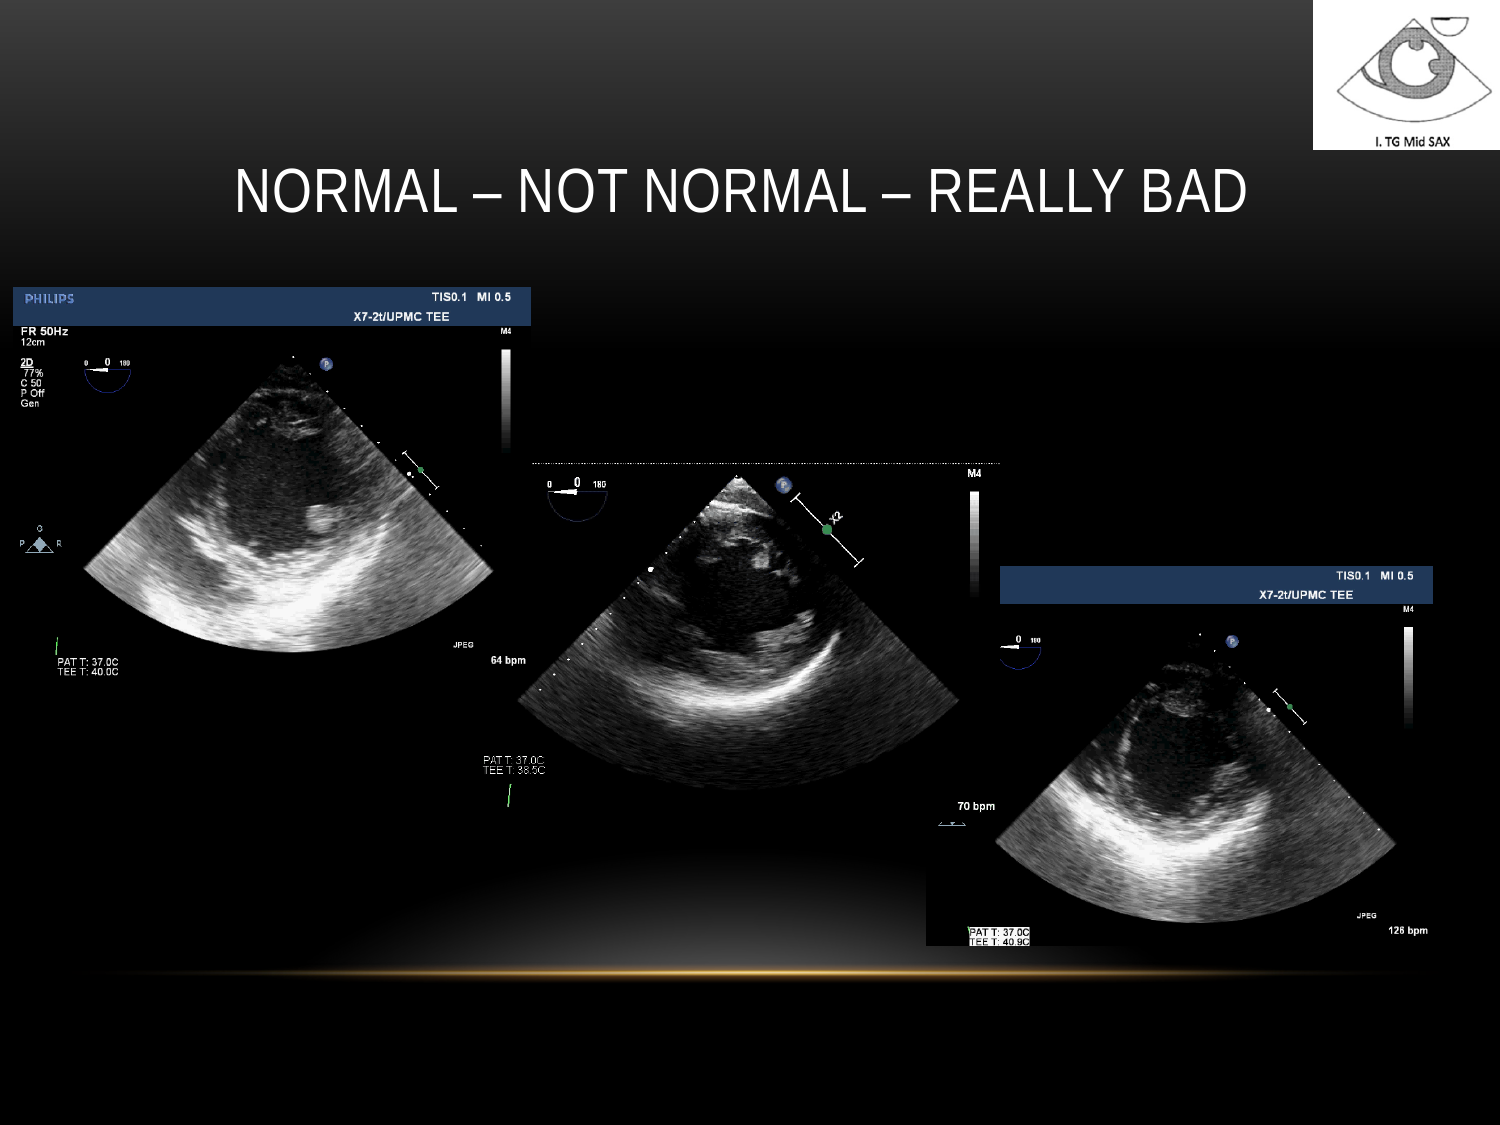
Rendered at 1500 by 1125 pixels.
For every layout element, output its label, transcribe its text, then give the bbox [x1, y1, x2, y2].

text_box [925, 565, 1434, 947]
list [474, 462, 1001, 823]
title Normal – Not normal – Really bad [99, 45, 1400, 233]
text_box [12, 286, 532, 677]
picture [0, 0, 1500, 1125]
